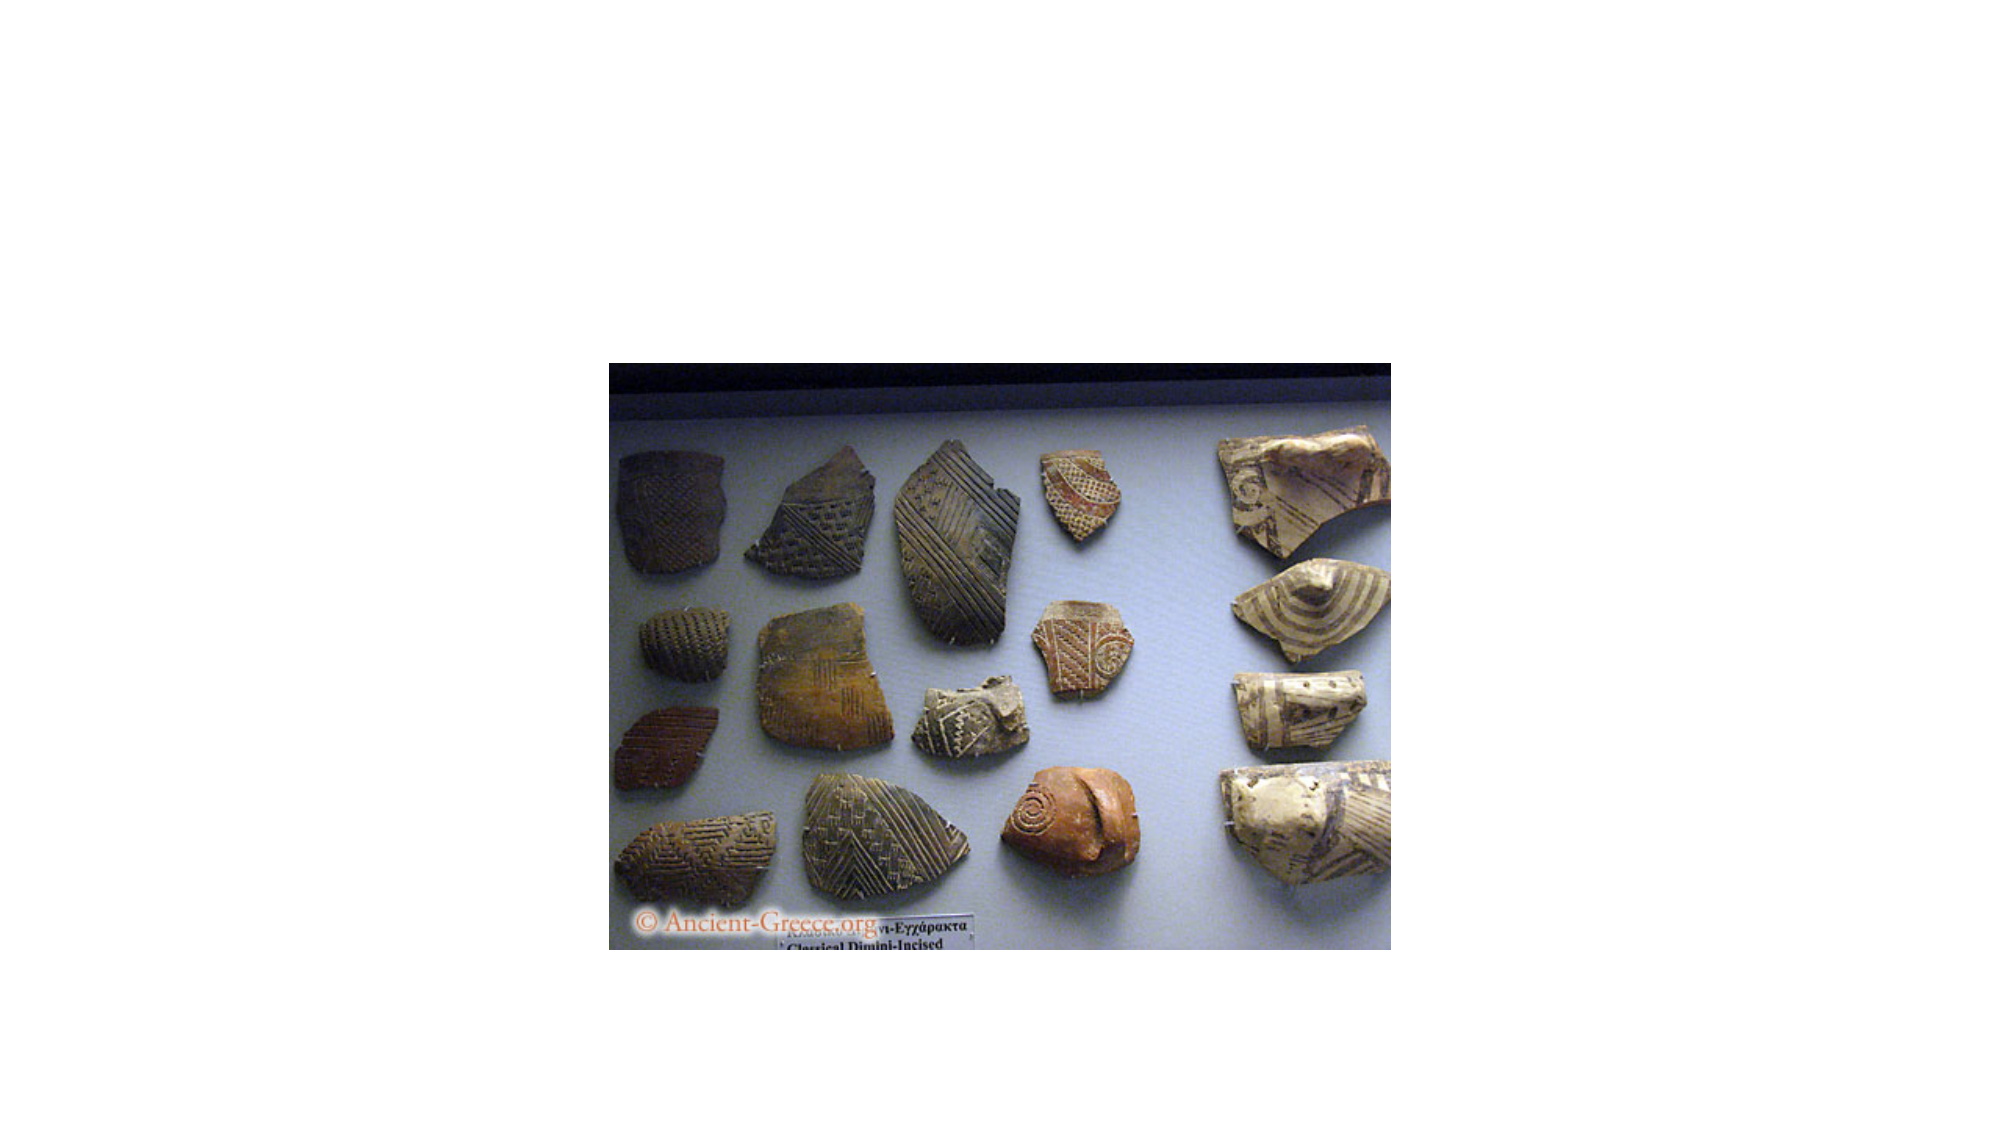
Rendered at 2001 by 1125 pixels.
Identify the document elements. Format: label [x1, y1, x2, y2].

list [609, 363, 1391, 950]
